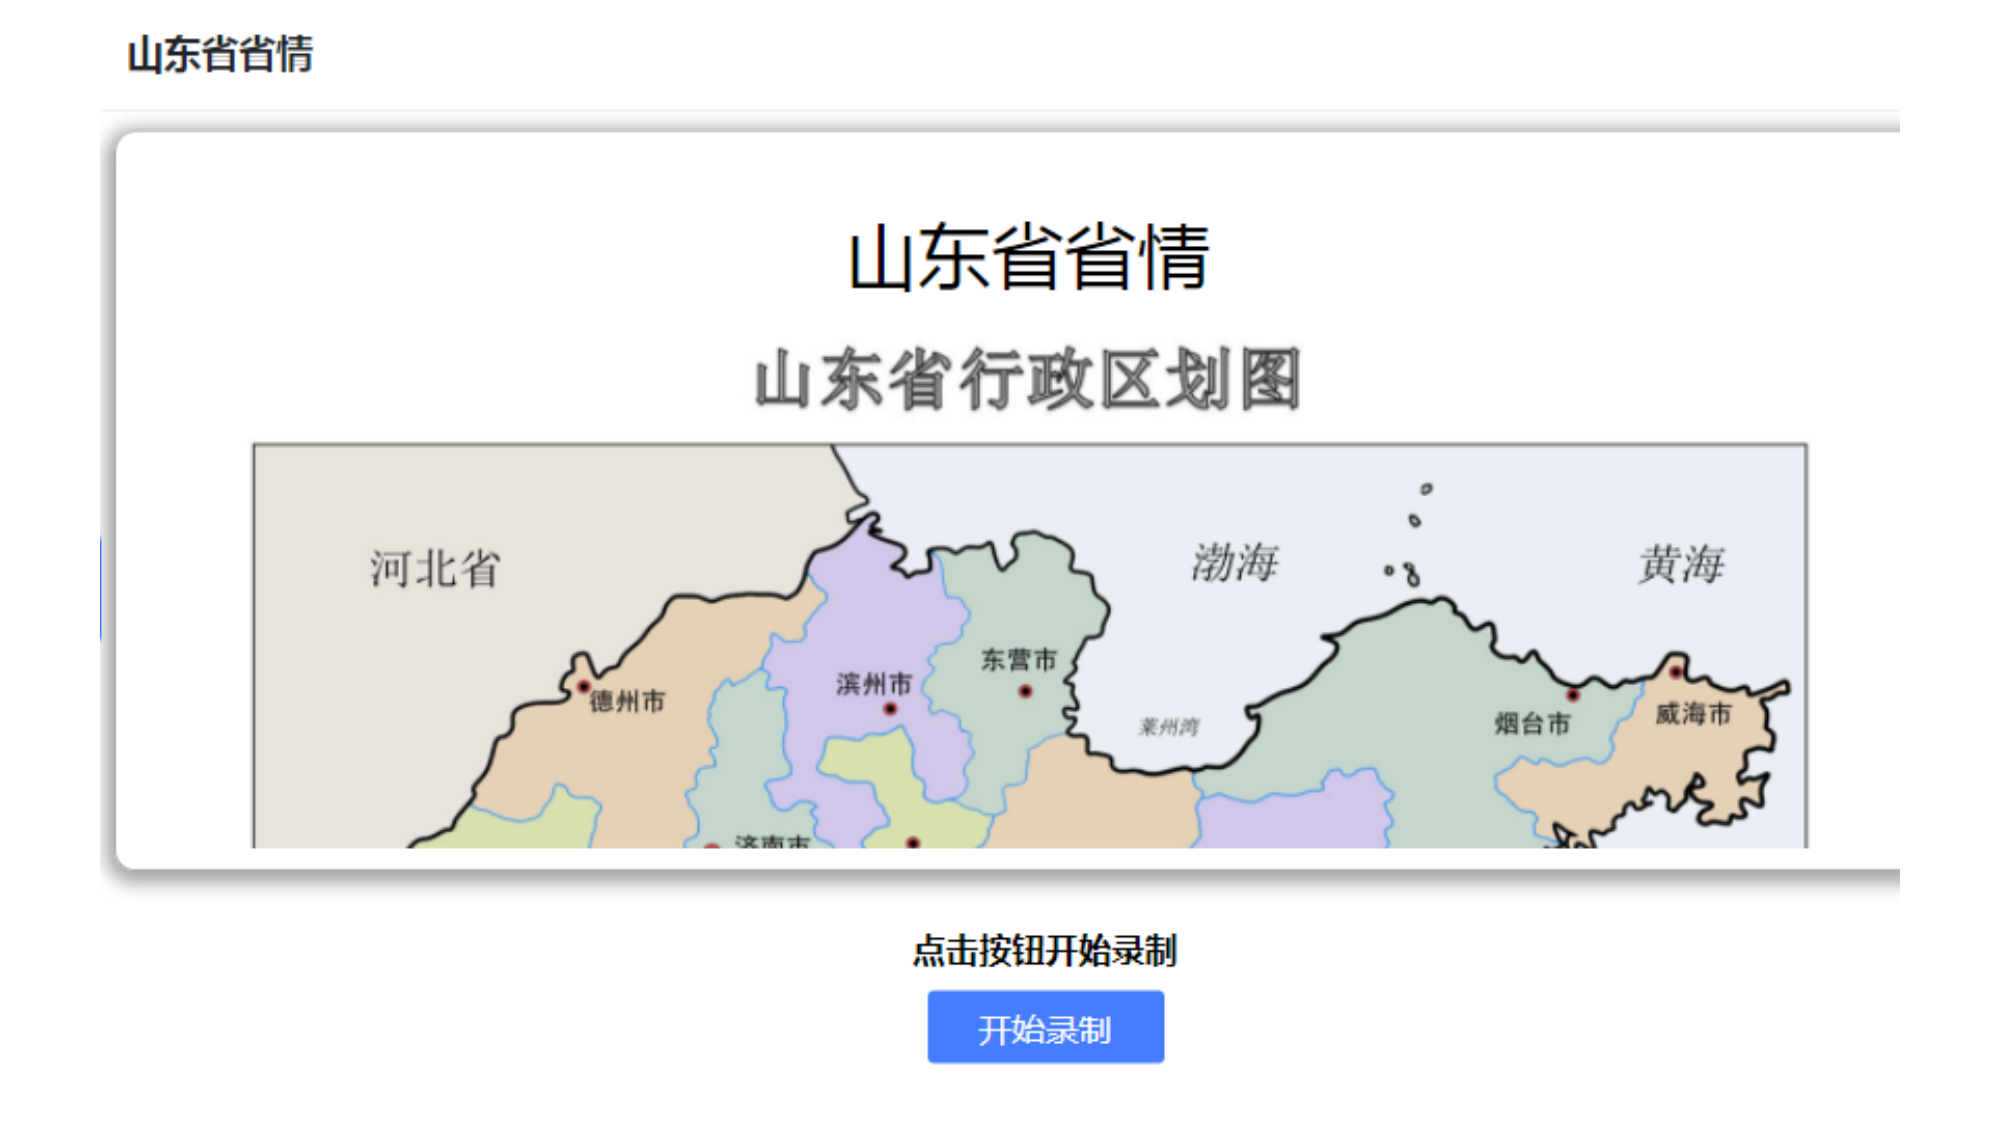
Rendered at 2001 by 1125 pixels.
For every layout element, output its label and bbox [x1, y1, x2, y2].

picture [100, 0, 1900, 1125]
